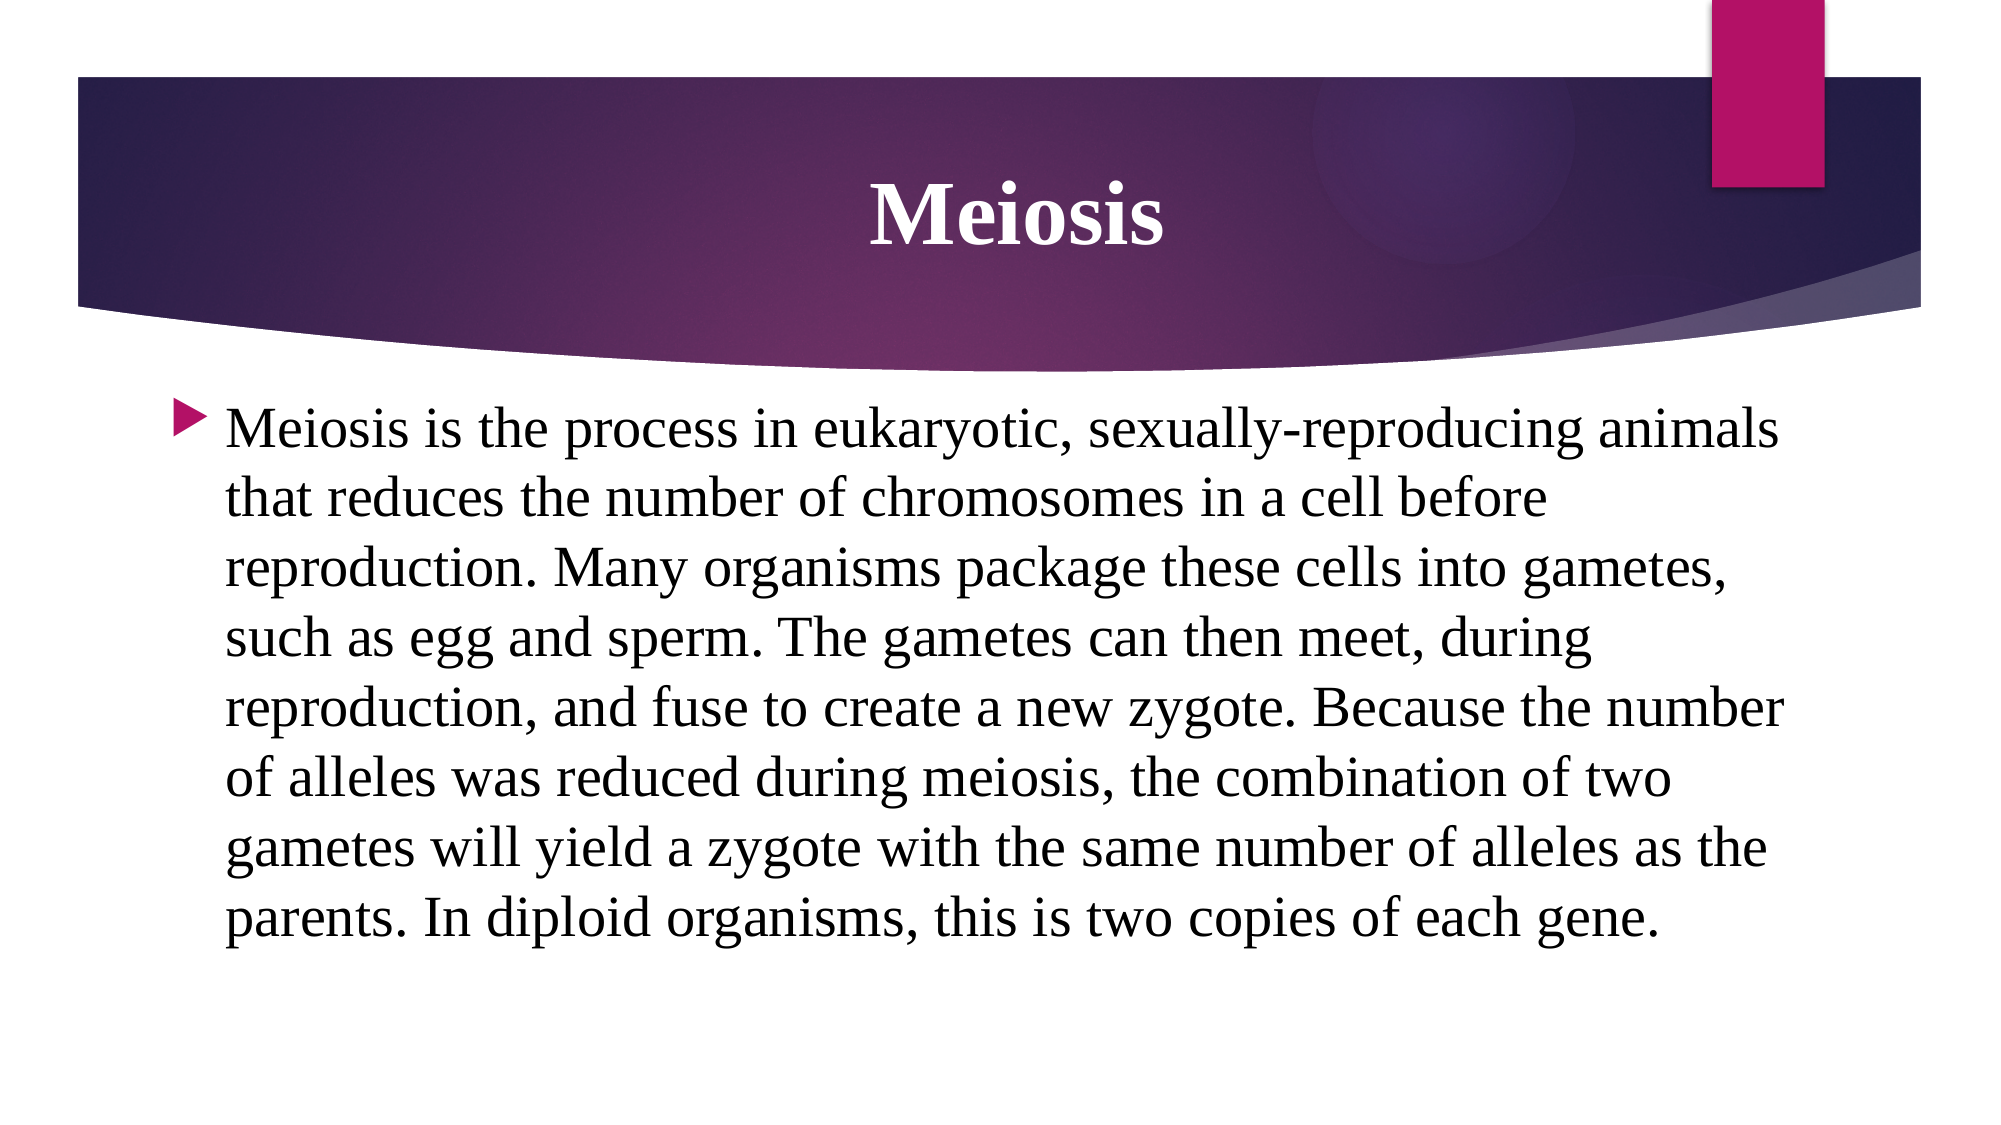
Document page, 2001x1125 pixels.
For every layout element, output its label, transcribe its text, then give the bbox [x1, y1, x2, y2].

list Meiosis is the process in eukaryotic, sexually-reproducing animals that reduces the number of chromosomes in a cell before reproduction. Many organisms package these cells into gametes, such as egg and sperm. The gametes can then meet, during reproduction, and fuse to create a new zygote. Because the number of alleles was reduced during meiosis, the combination of two gametes will yield a zygote with the same number of alleles as the parents. In diploid organisms, this is two copies of each gene. [154, 381, 1813, 1099]
title Meiosis [267, 130, 1767, 285]
